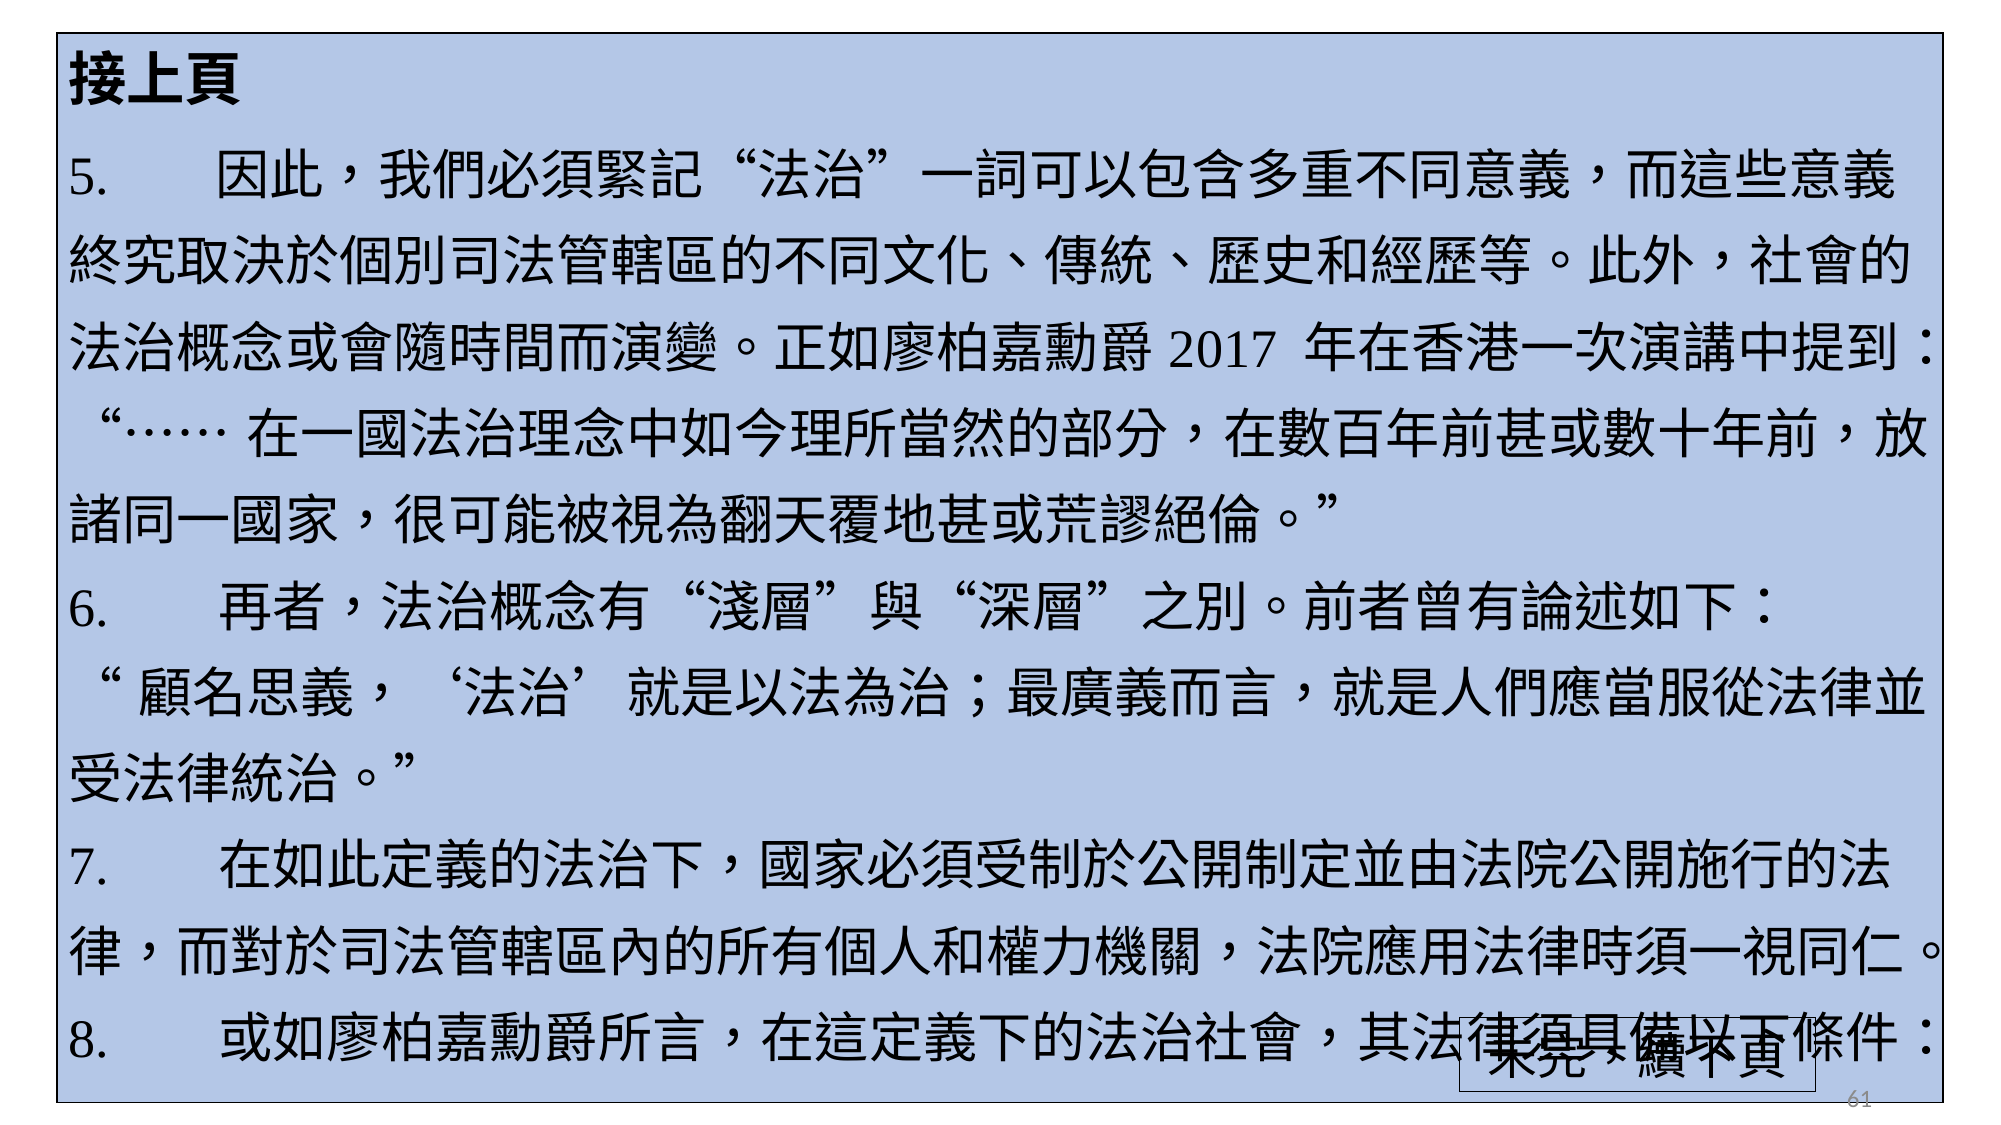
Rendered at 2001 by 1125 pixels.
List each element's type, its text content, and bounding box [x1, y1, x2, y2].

text_box 61 [1437, 1067, 1888, 1125]
table_header 接上頁 5. 因此，我們必須緊記“法治”一詞可以包含多重不同意義，而這些意義終究取決於個別司法管轄區的不同文化、傳統、歷史和經歷等。此外，社會的法治概念或會隨時間而演變。正如廖柏嘉勳爵2017 年在香港一次演講中提到： “……在一國法治理念中如今理所當然的部分，在數百年前甚或數十年前，放諸同一國家，很可能被視為翻天覆地甚或荒謬絕倫。” 6. 再者，法治概念有“淺層”與“深層”之別。前者曾有論述如下： “顧名思義，‘法治’就是以法為治；最廣義而言，就是人們應當服從法律並受法律統治。” 7. 在如此定義的法治下，國家必須受制於公開制定並由法院公開施行的法律，而對於司法管轄區內的所有個人和權力機關，法院應用法律時須一視同仁。 8. 或如廖柏嘉勳爵所言，在這定義下的法治社會，其法律須具備以下條件： [58, 34, 1942, 1102]
text_box 未完，續下頁 [1459, 1017, 1816, 1092]
